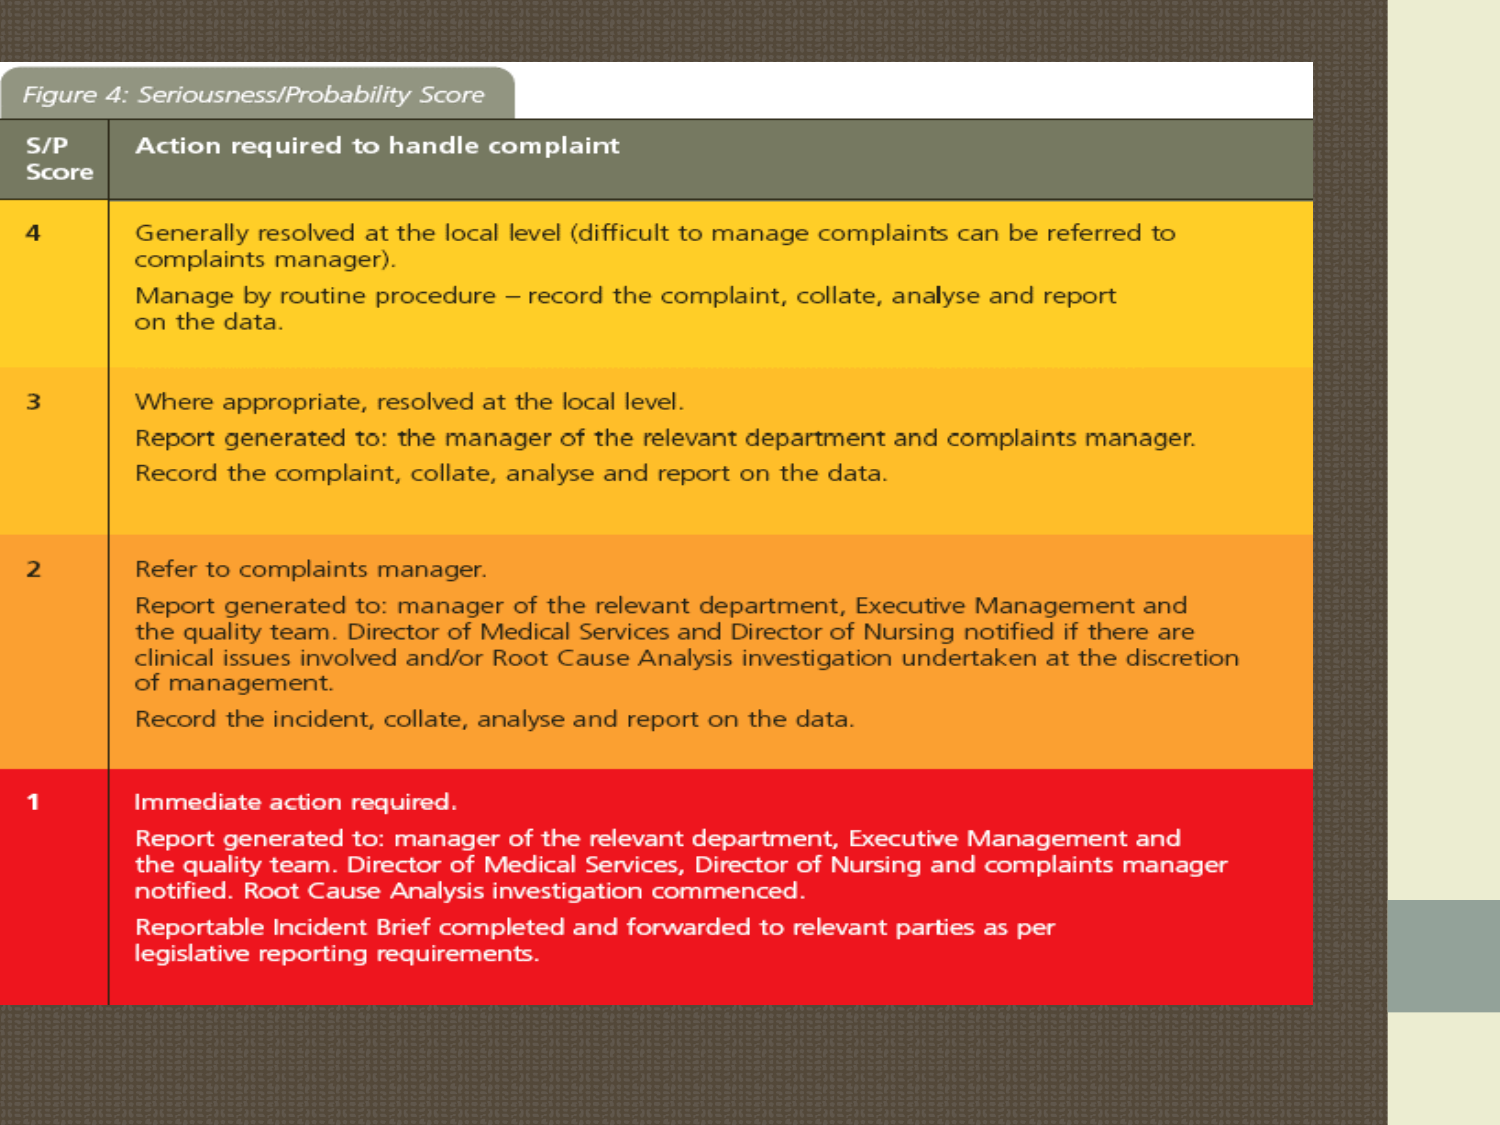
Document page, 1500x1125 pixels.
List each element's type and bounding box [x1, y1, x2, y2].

list [0, 62, 1313, 1006]
